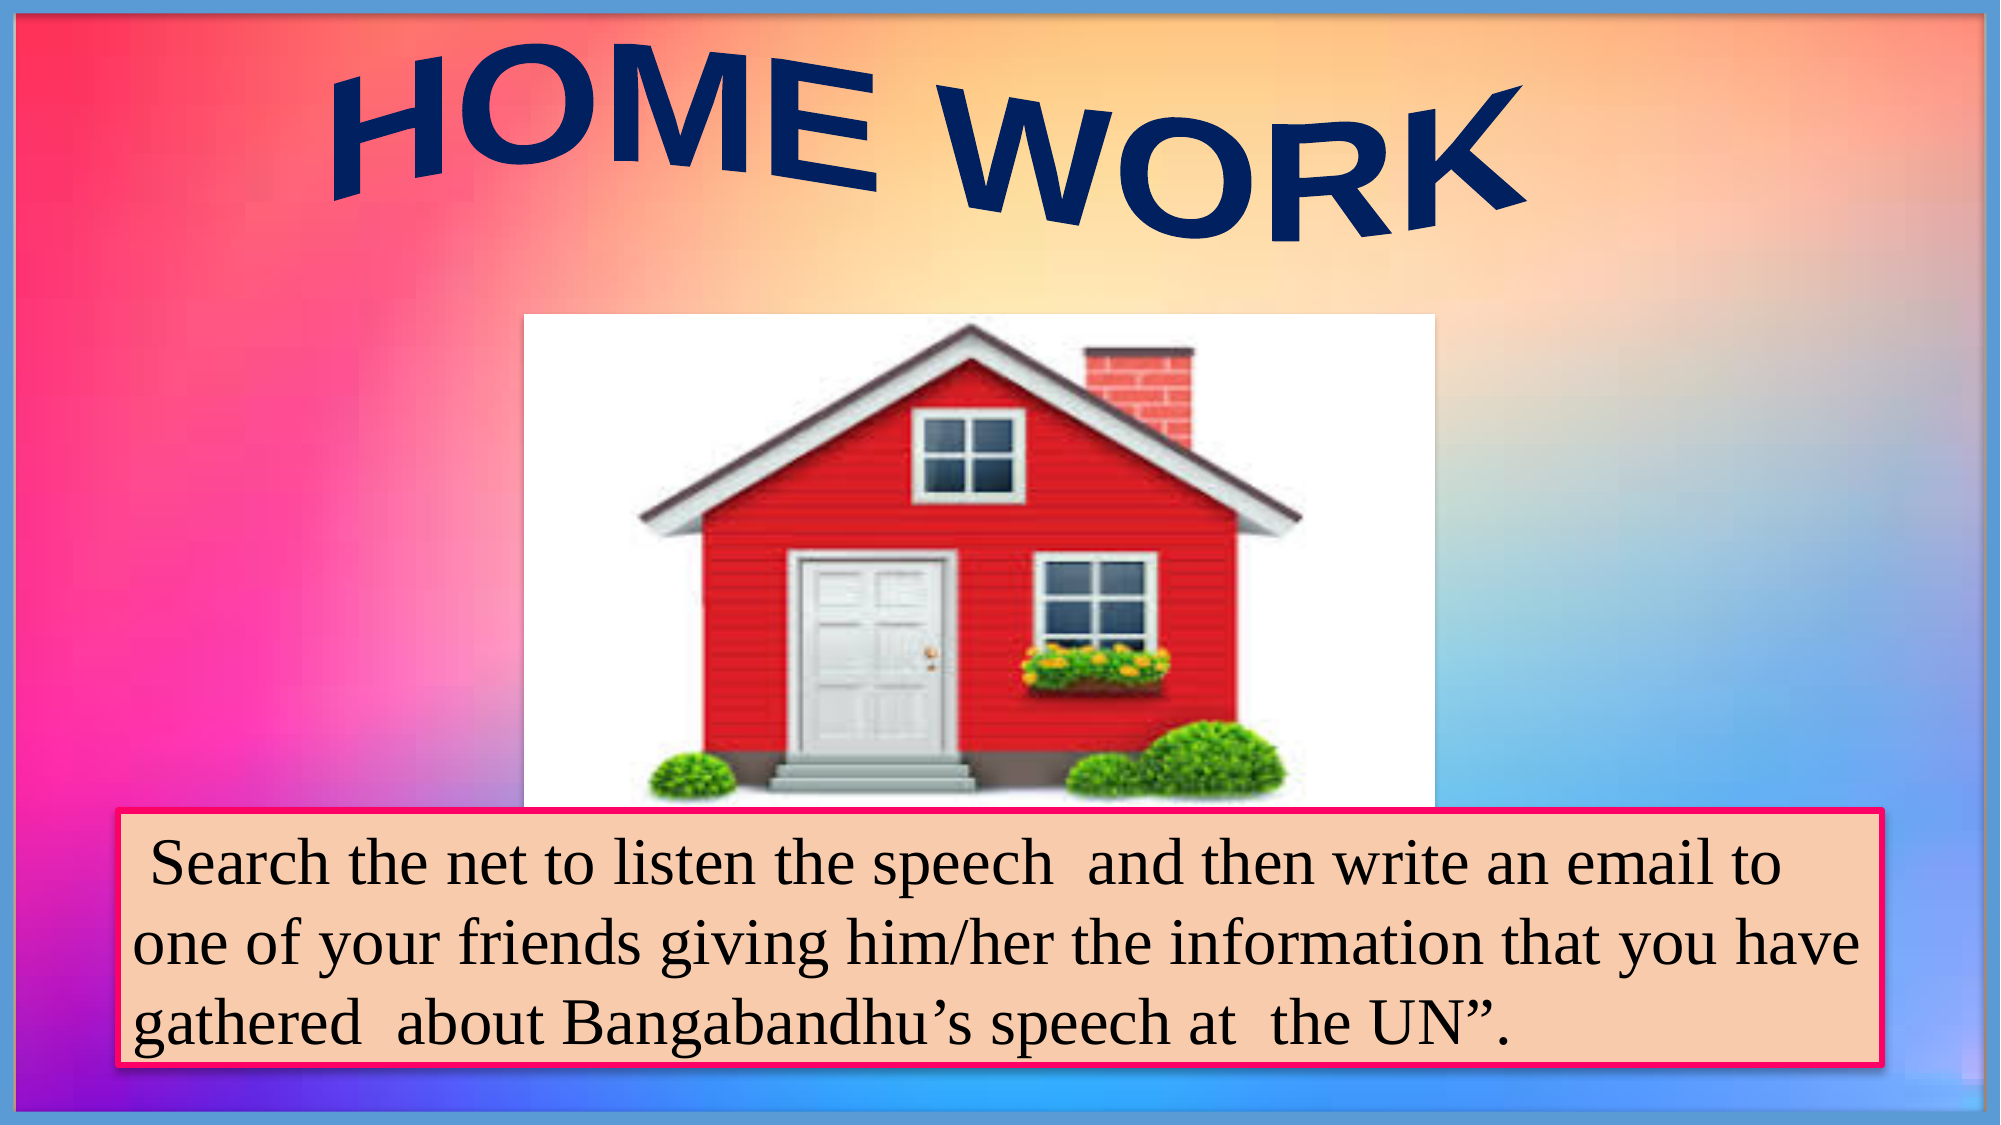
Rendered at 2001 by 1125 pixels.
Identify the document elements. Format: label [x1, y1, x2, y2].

text_box [0, 0, 2000, 1125]
picture [16, 9, 1984, 1116]
